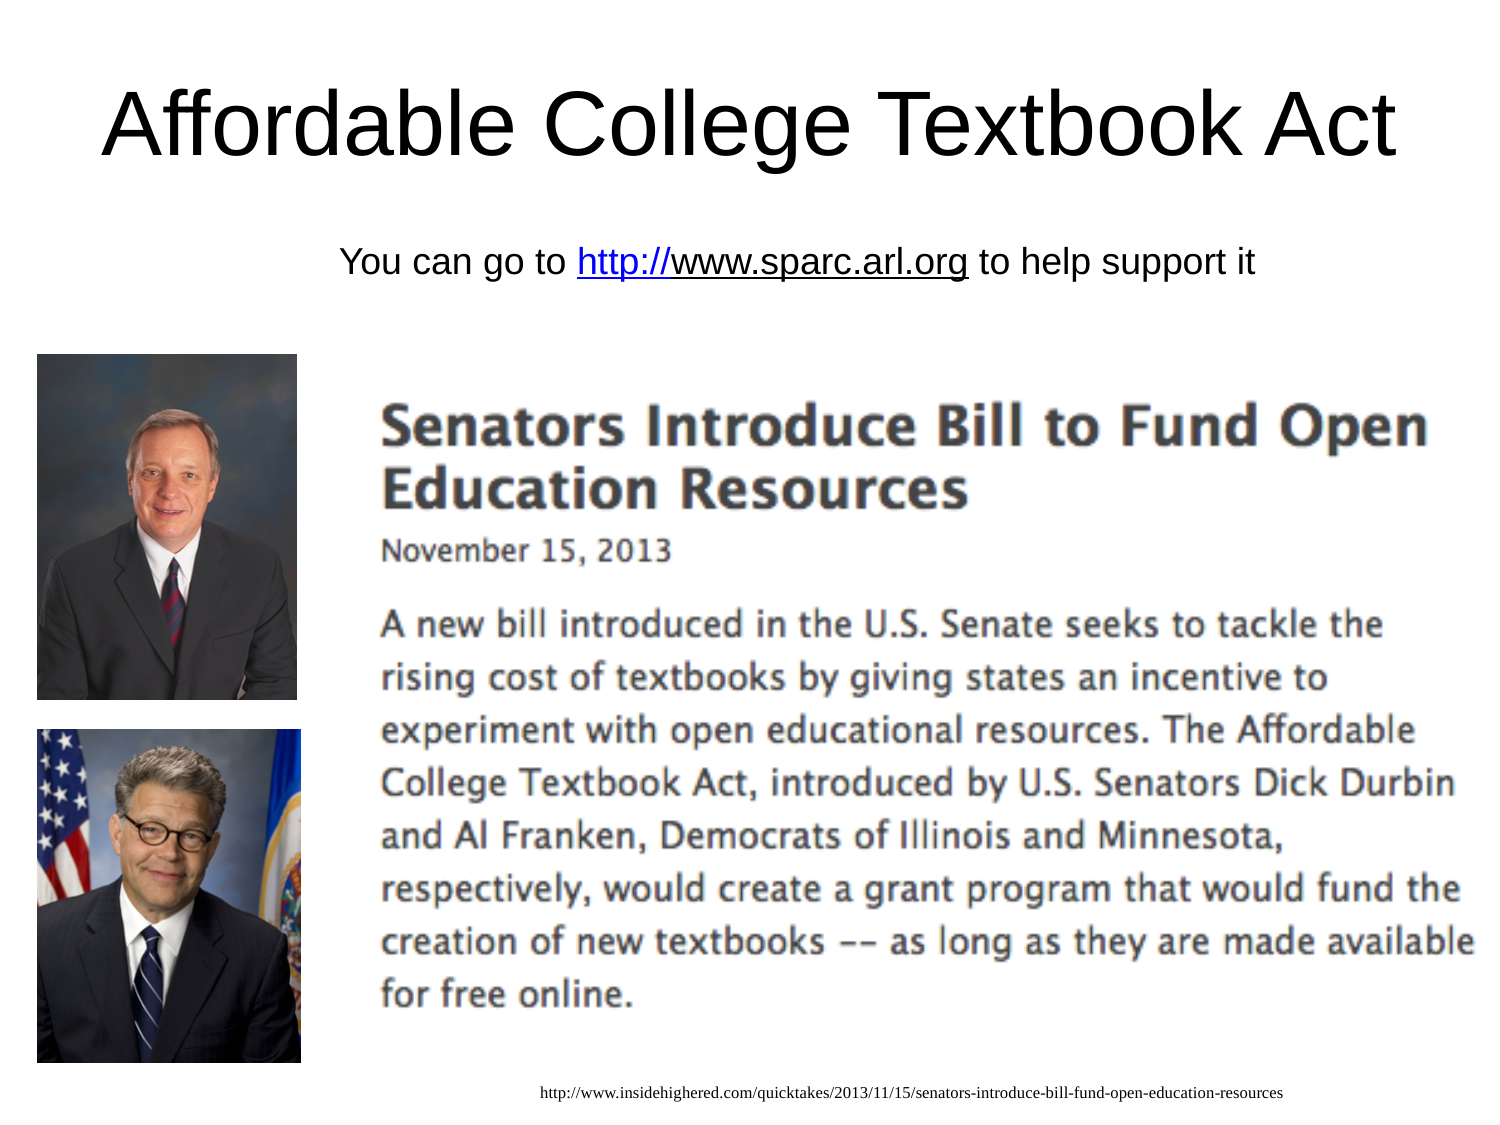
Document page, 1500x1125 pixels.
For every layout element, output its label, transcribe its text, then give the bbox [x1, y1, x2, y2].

picture [37, 353, 298, 701]
picture [355, 361, 1486, 1034]
text_box You can go to http://www.sparc.arl.org to help support it [324, 229, 1353, 290]
picture [37, 729, 301, 1063]
title Affordable College Textbook Act [62, 37, 1438, 200]
text_box http://www.insidehighered.com/quicktakes/2013/11/15/senators-introduce-bill-fund-open-education-resources [399, 1074, 1425, 1110]
